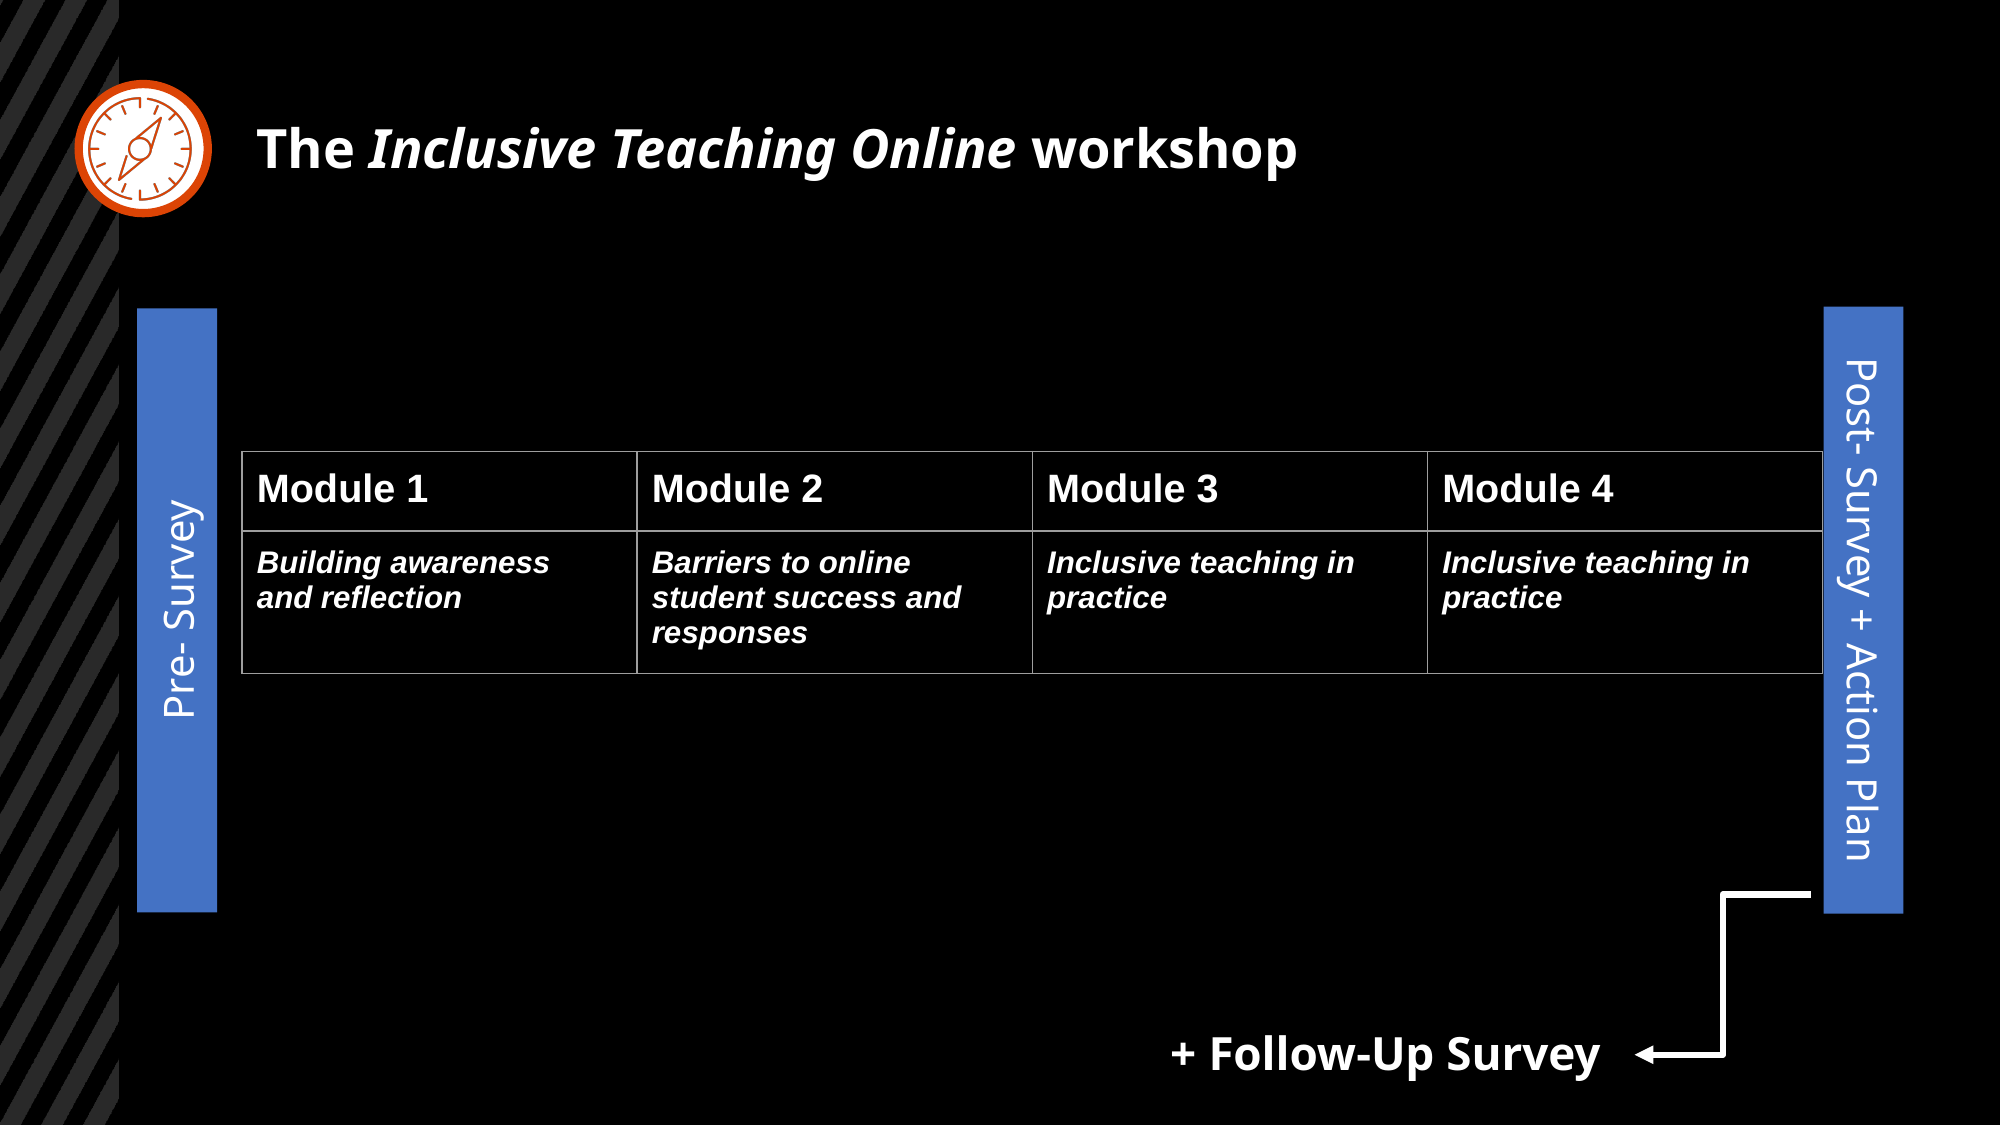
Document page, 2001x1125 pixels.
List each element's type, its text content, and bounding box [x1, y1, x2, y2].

table_header Module 3 [1033, 452, 1427, 530]
table_cell Inclusive teaching in practice [1033, 532, 1427, 673]
table_header Module 2 [638, 452, 1032, 530]
title The Inclusive Teaching Online workshop [241, 108, 1863, 190]
text_box Pre- Survey [137, 308, 218, 913]
table_header Module 4 [1428, 452, 1822, 530]
table_header Module 1 [243, 452, 636, 530]
table_cell Barriers to online student success and responses [638, 532, 1032, 673]
text_box Post- Survey + Action Plan [1823, 306, 1904, 914]
table_cell Building awareness and reflection [243, 532, 636, 673]
table_cell Inclusive teaching in practice [1428, 532, 1822, 673]
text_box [1075, 894, 1812, 1096]
picture [0, 0, 194, 1125]
